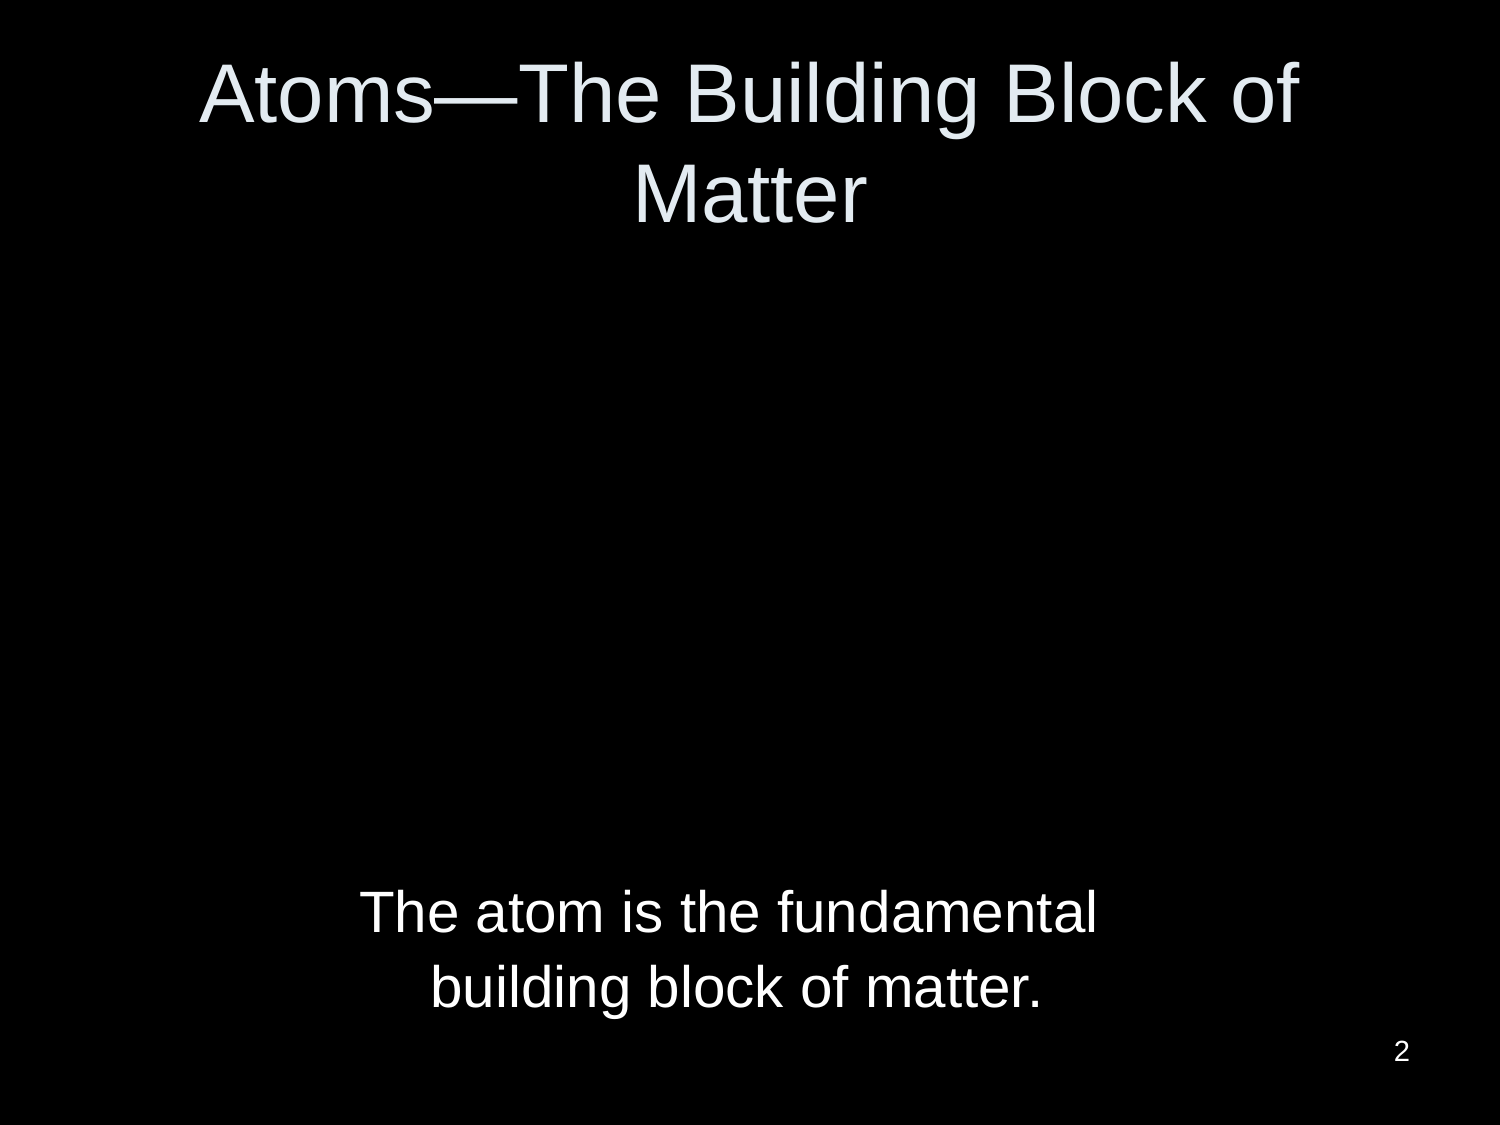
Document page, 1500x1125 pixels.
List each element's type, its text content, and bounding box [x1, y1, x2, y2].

slide_number 2 [1074, 1024, 1426, 1103]
title Atoms—The Building Block of Matter [74, 44, 1426, 233]
list The atom is the fundamental building block of matter. [62, 874, 1413, 1056]
